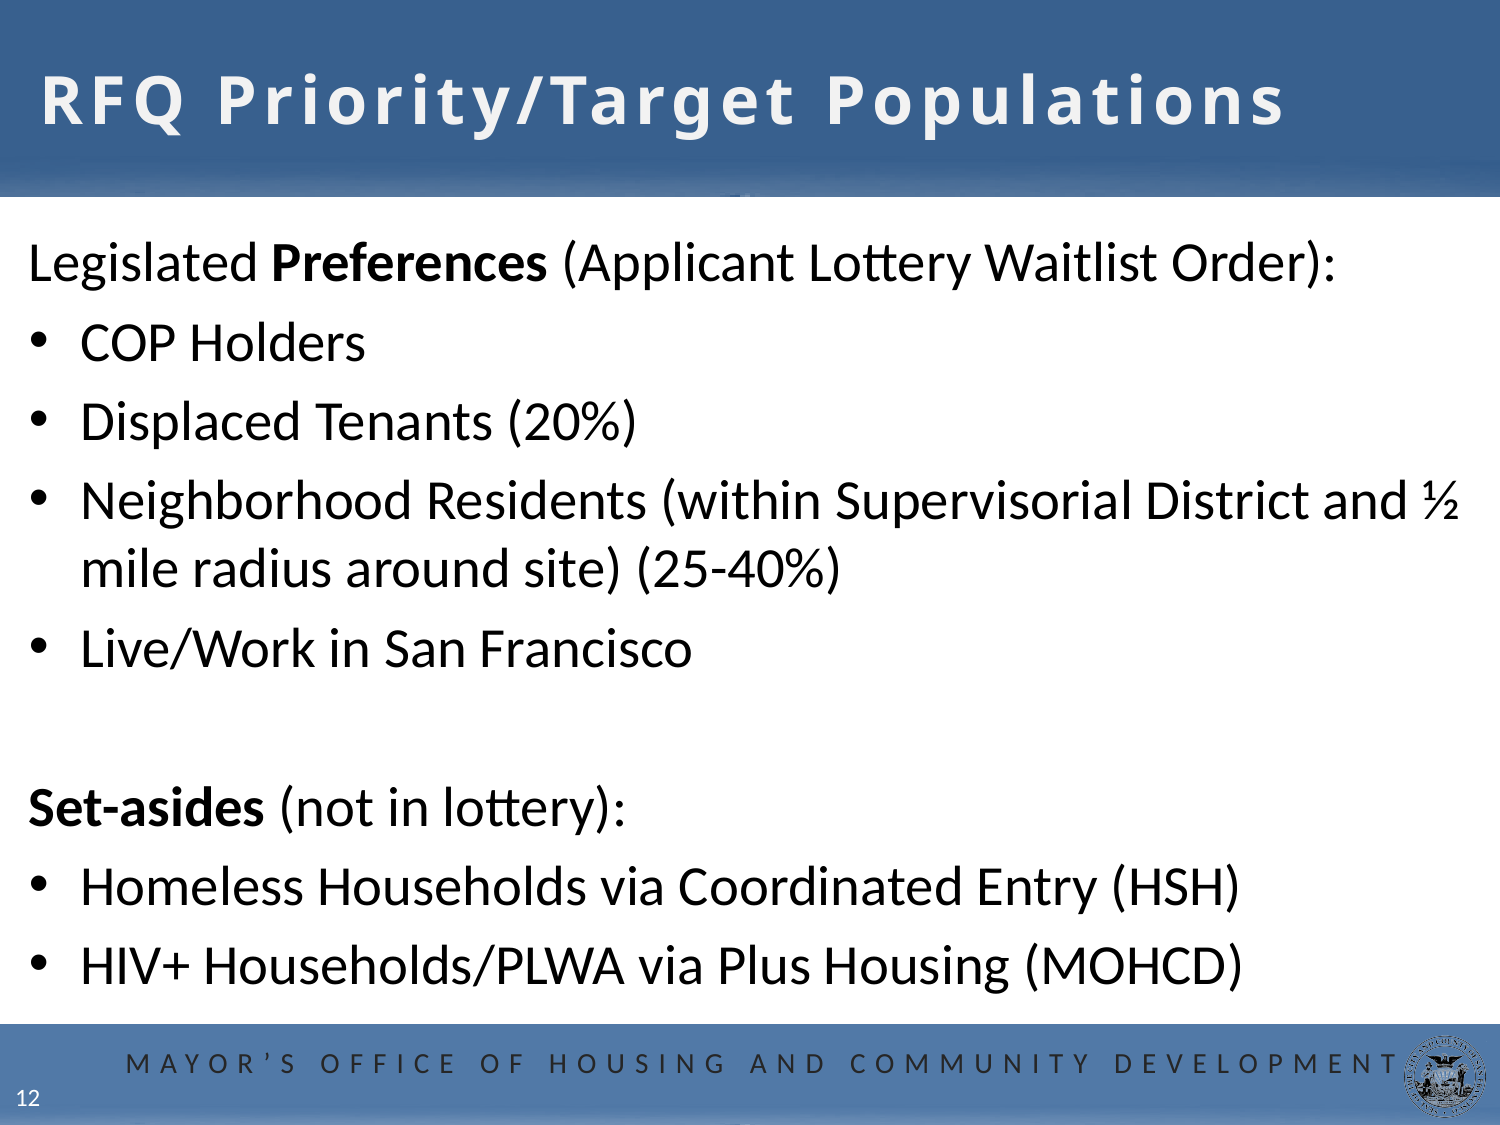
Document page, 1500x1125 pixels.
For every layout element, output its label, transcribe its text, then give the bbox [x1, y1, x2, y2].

list Legislated Preferences (Applicant Lottery Waitlist Order): COP Holders Displaced Tenants (20%) Neighborhood Residents (within Supervisorial District and ½ mile radius around site) (25-40%) Live/Work in San Francisco Set-asides (not in lottery): Homeless Households via Coordinated Entry (HSH) HIV+ Households/PLWA via Plus Housing (MOHCD) [13, 217, 1500, 1007]
picture [0, 0, 1500, 197]
picture [0, 1024, 1500, 1125]
